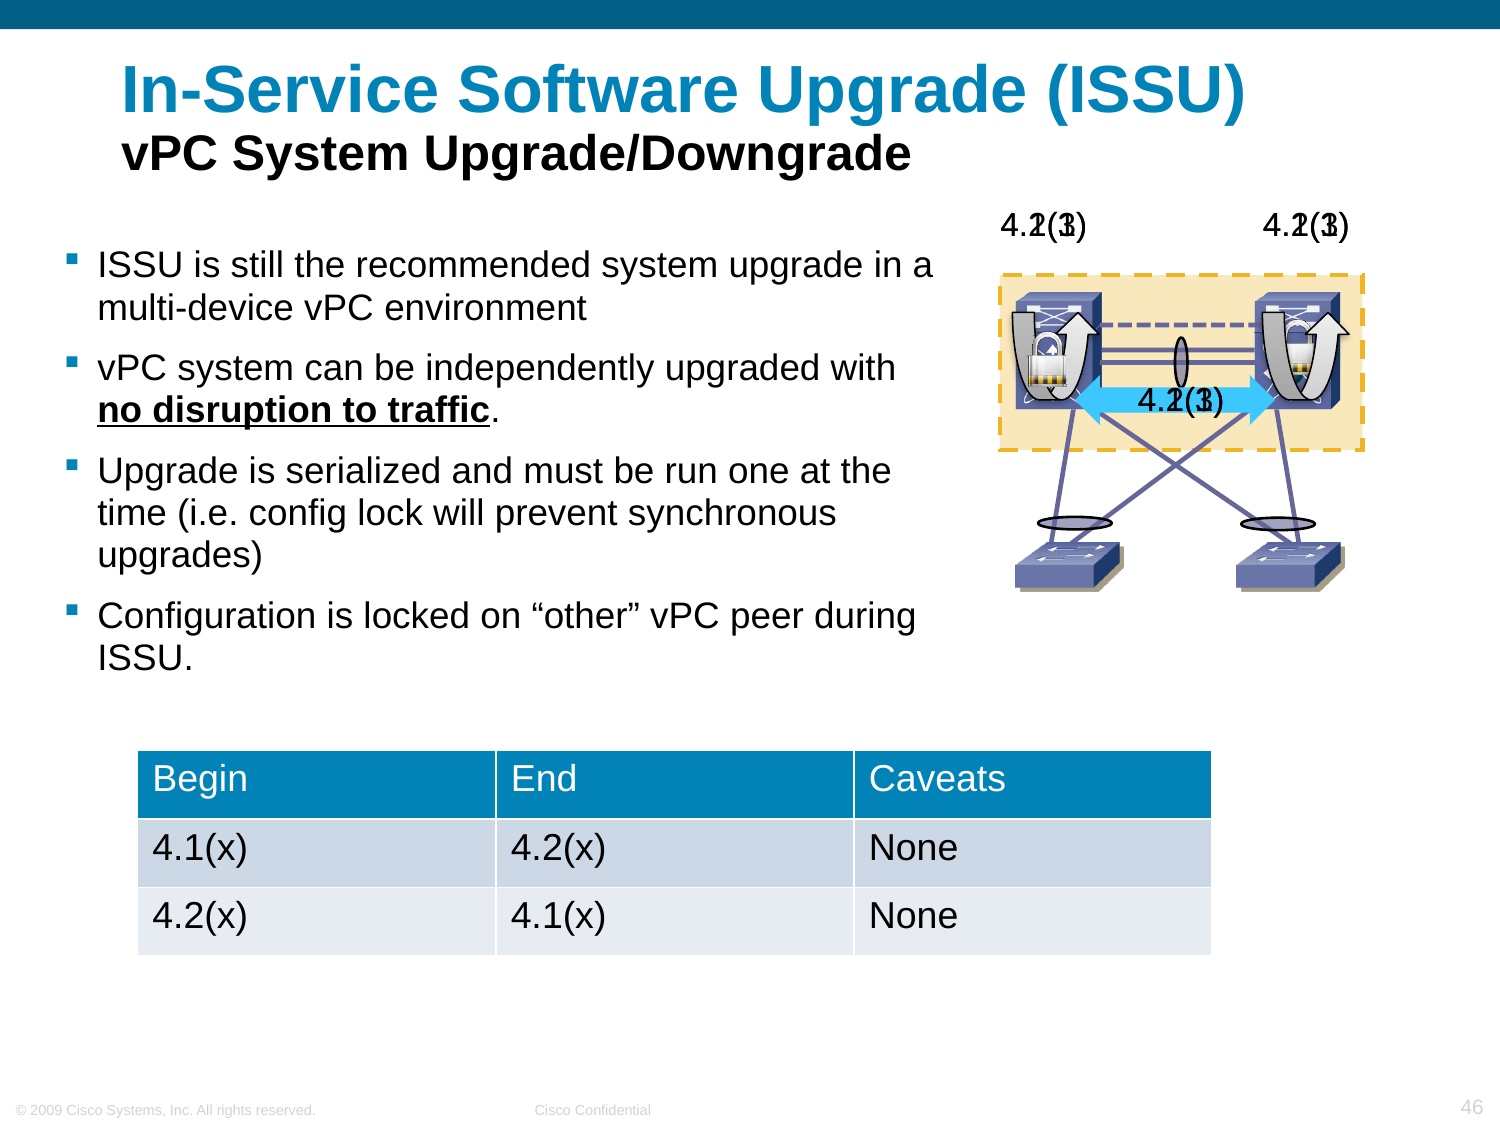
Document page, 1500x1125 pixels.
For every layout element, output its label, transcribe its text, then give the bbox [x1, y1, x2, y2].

text_box [999, 275, 1363, 450]
table_cell 4.2(x) [138, 888, 495, 955]
picture [1011, 287, 1111, 419]
table_cell None [855, 820, 1211, 887]
text_box 4.2(1) [1112, 374, 1248, 426]
text_box [1241, 517, 1316, 531]
table_cell None [855, 888, 1211, 955]
text_box [1037, 516, 1112, 530]
table_cell 4.1(x) [497, 888, 853, 955]
text_box [1174, 337, 1188, 374]
picture [1236, 541, 1345, 592]
list ISSU is still the recommended system upgrade in a multi-device vPC environment vPC system can be independently upgraded with no disruption to traffic. Upgrade is serialized and must be run one at the time (i.e. config lock will prevent synchronous upgrades) Configuration is locked on “other” vPC peer during ISSU. [49, 237, 951, 688]
table_cell 4.2(x) [497, 820, 853, 887]
text_box 4.2(1) [974, 199, 1113, 251]
table_cell 4.1(x) [138, 820, 495, 887]
picture [1249, 287, 1350, 419]
table_header End [497, 751, 853, 818]
title In-Service Software Upgrade (ISSU) vPC System Upgrade/Downgrade [107, 49, 1444, 188]
table_header Caveats [855, 751, 1211, 818]
text_box 4.2(1) [1237, 199, 1375, 251]
table_header Begin [138, 751, 495, 818]
picture [1015, 541, 1125, 592]
